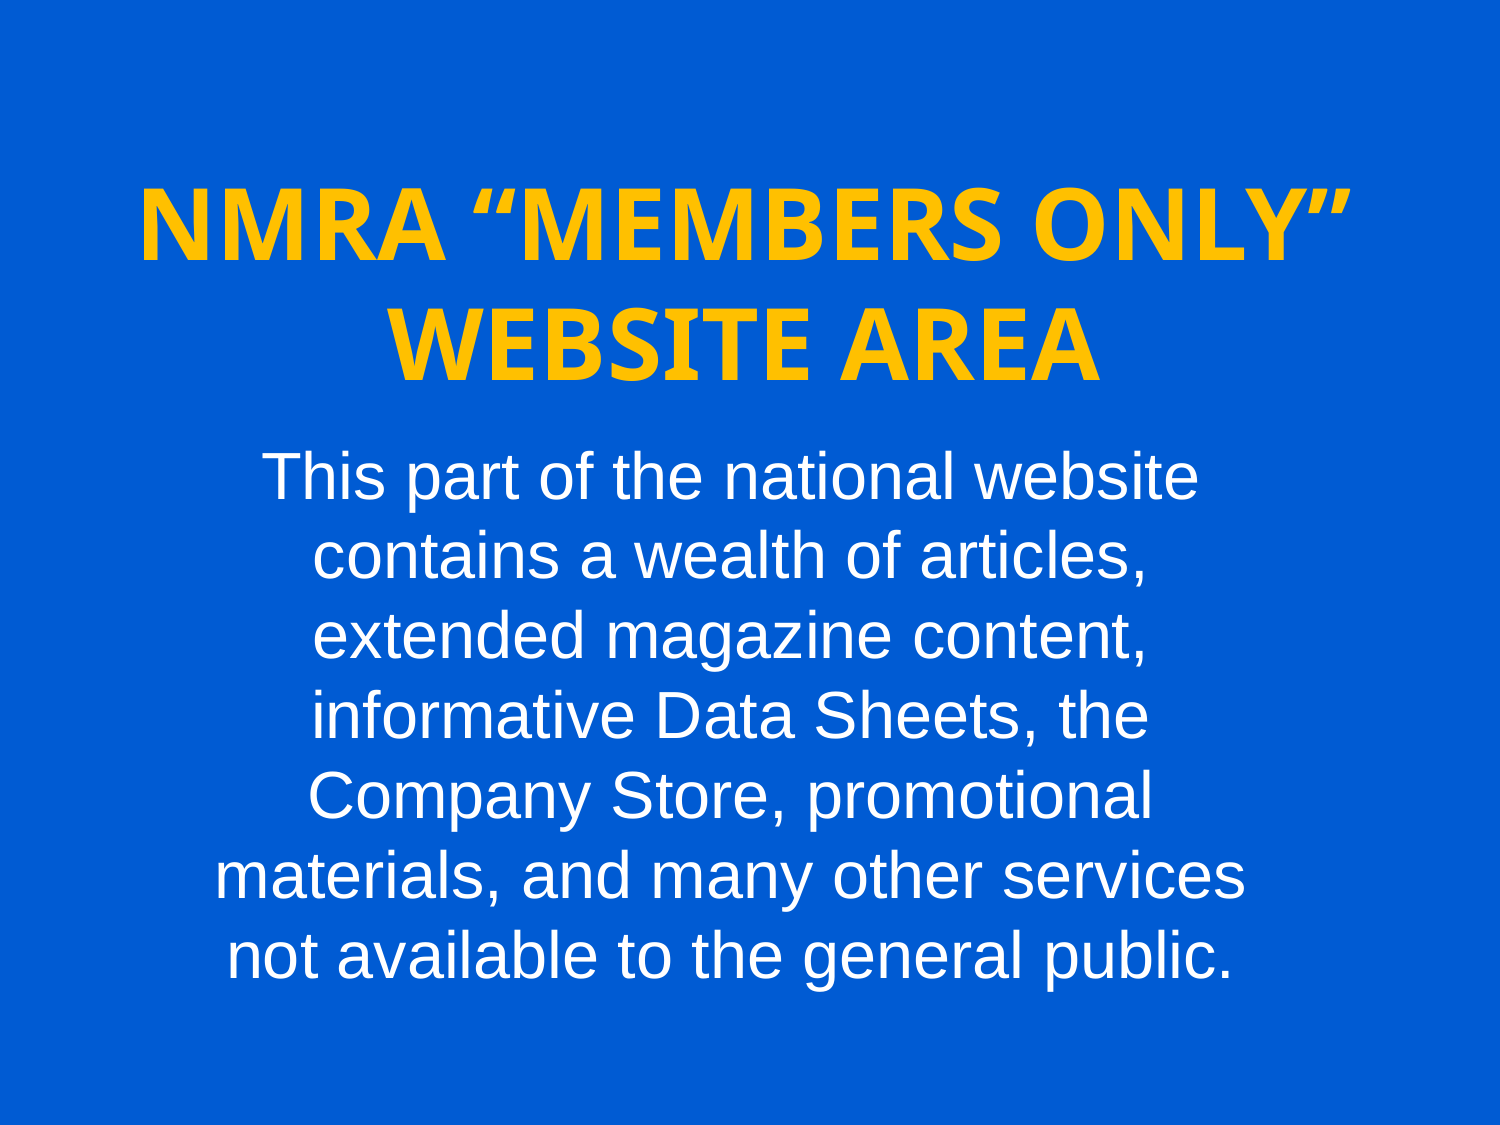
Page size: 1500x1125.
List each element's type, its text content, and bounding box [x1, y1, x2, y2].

subtitle This part of the national website contains a wealth of articles, extended magazine content, informative Data Sheets, the Company Store, promotional materials, and many other services not available to the general public. [162, 425, 1300, 950]
title NMRA “Members ONLY” WEBSITE AREA [69, 75, 1420, 400]
